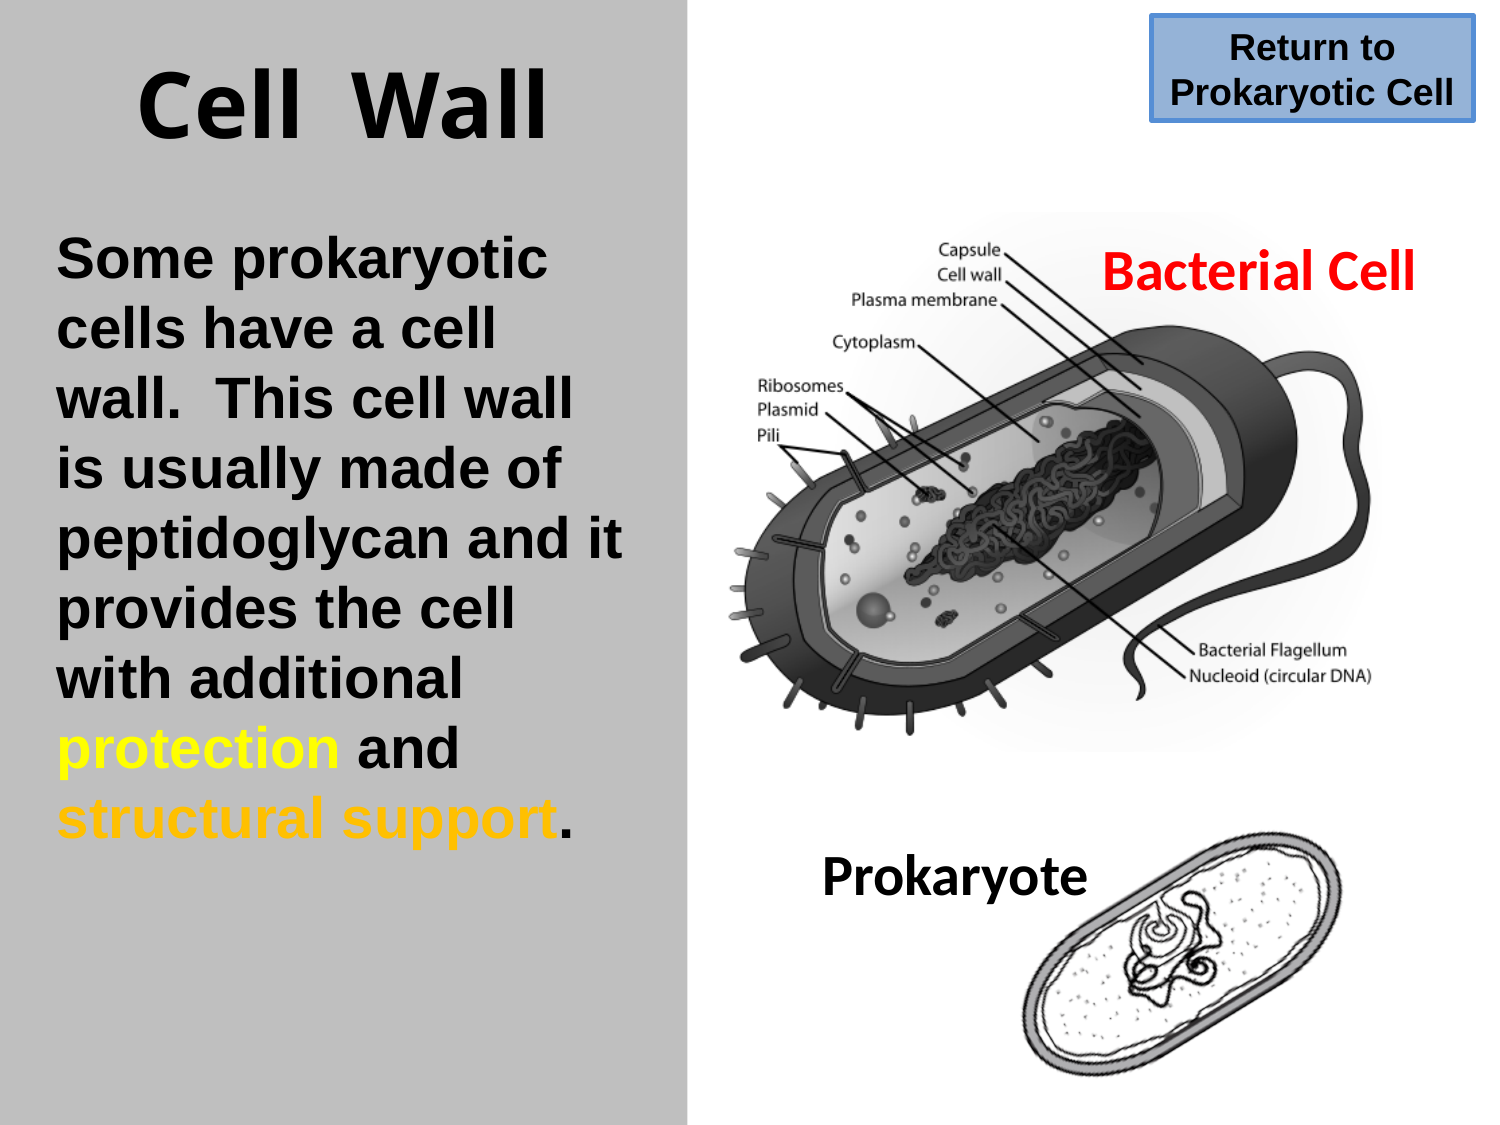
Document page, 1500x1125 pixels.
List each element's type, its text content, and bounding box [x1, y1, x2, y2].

picture [718, 212, 1382, 752]
text_box Cell Wall [65, 39, 622, 165]
text_box [0, 0, 685, 1125]
text_box Bacterial Cell [1385, 224, 1460, 309]
text_box Prokaryote [787, 829, 1124, 915]
picture [997, 870, 1366, 1039]
text_box Return to Prokaryotic Cell [1151, 15, 1474, 121]
text_box [685, 0, 1500, 1125]
text_box Some prokaryotic cells have a cell wall. This cell wall is usually made of peptidoglycan and it provides the cell with additional protection and structural support. [41, 212, 648, 858]
